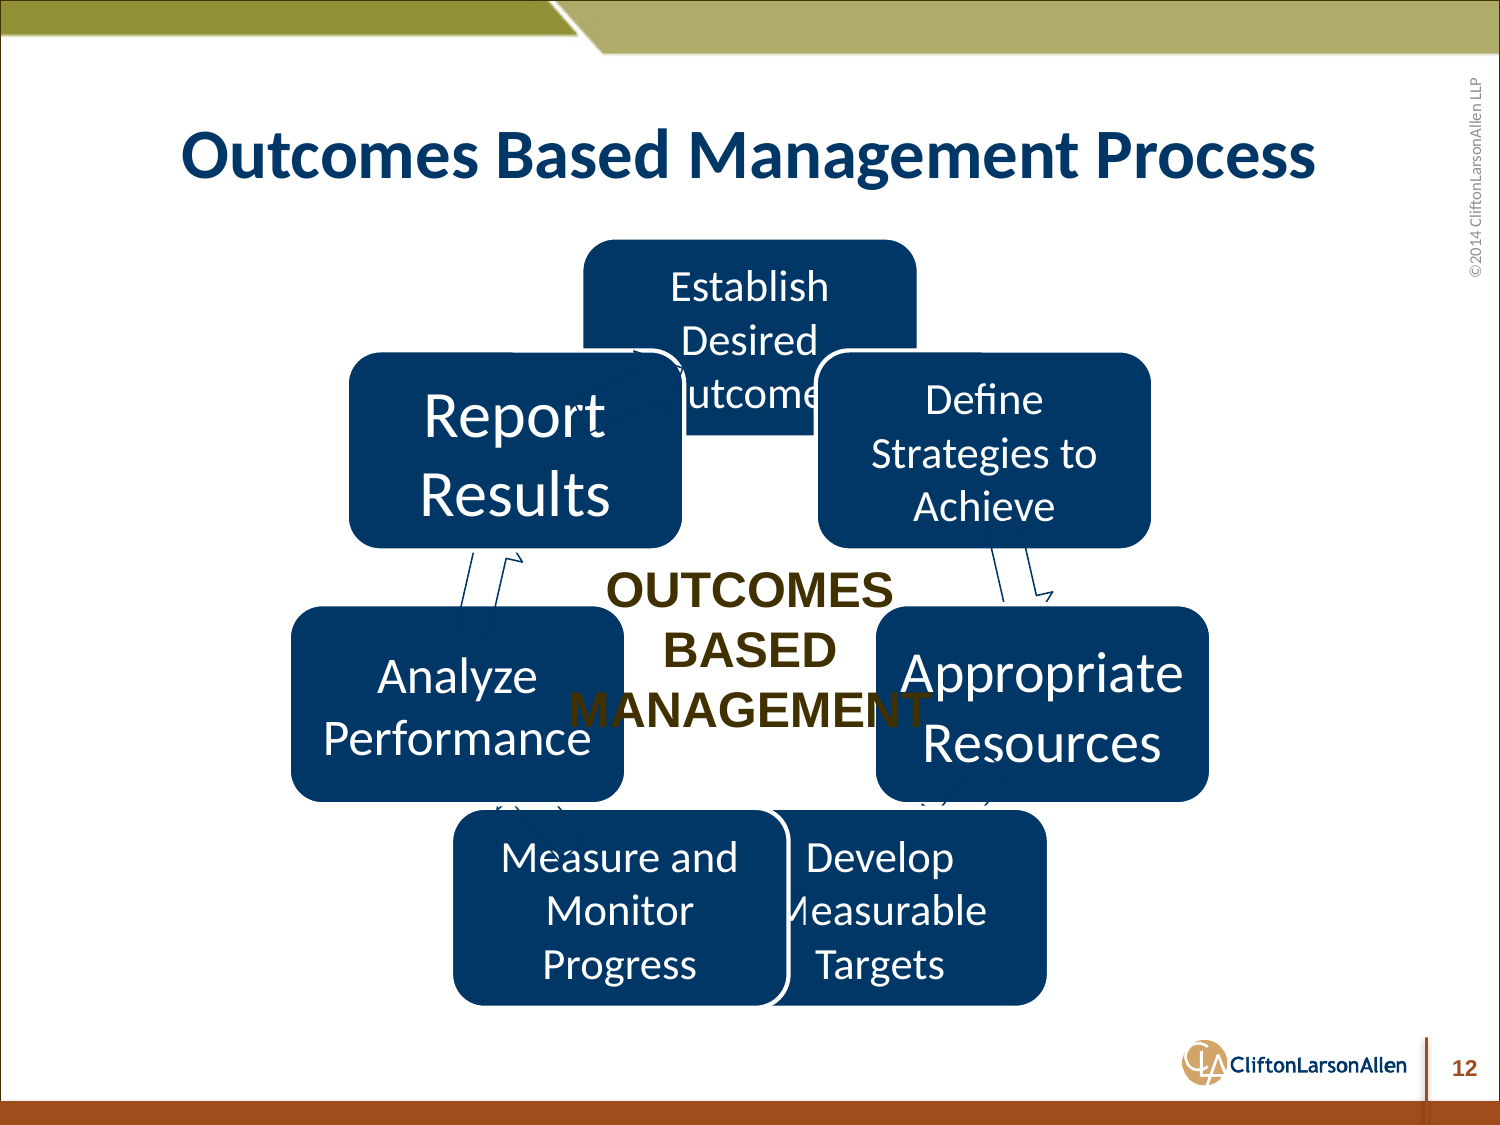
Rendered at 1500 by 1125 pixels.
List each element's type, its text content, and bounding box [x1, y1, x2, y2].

picture [1162, 1038, 1427, 1108]
slide_number 12 [1410, 1037, 1493, 1098]
picture [1, 1, 1499, 86]
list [74, 237, 1426, 1038]
title Outcomes Based Management Process [74, 74, 1426, 226]
